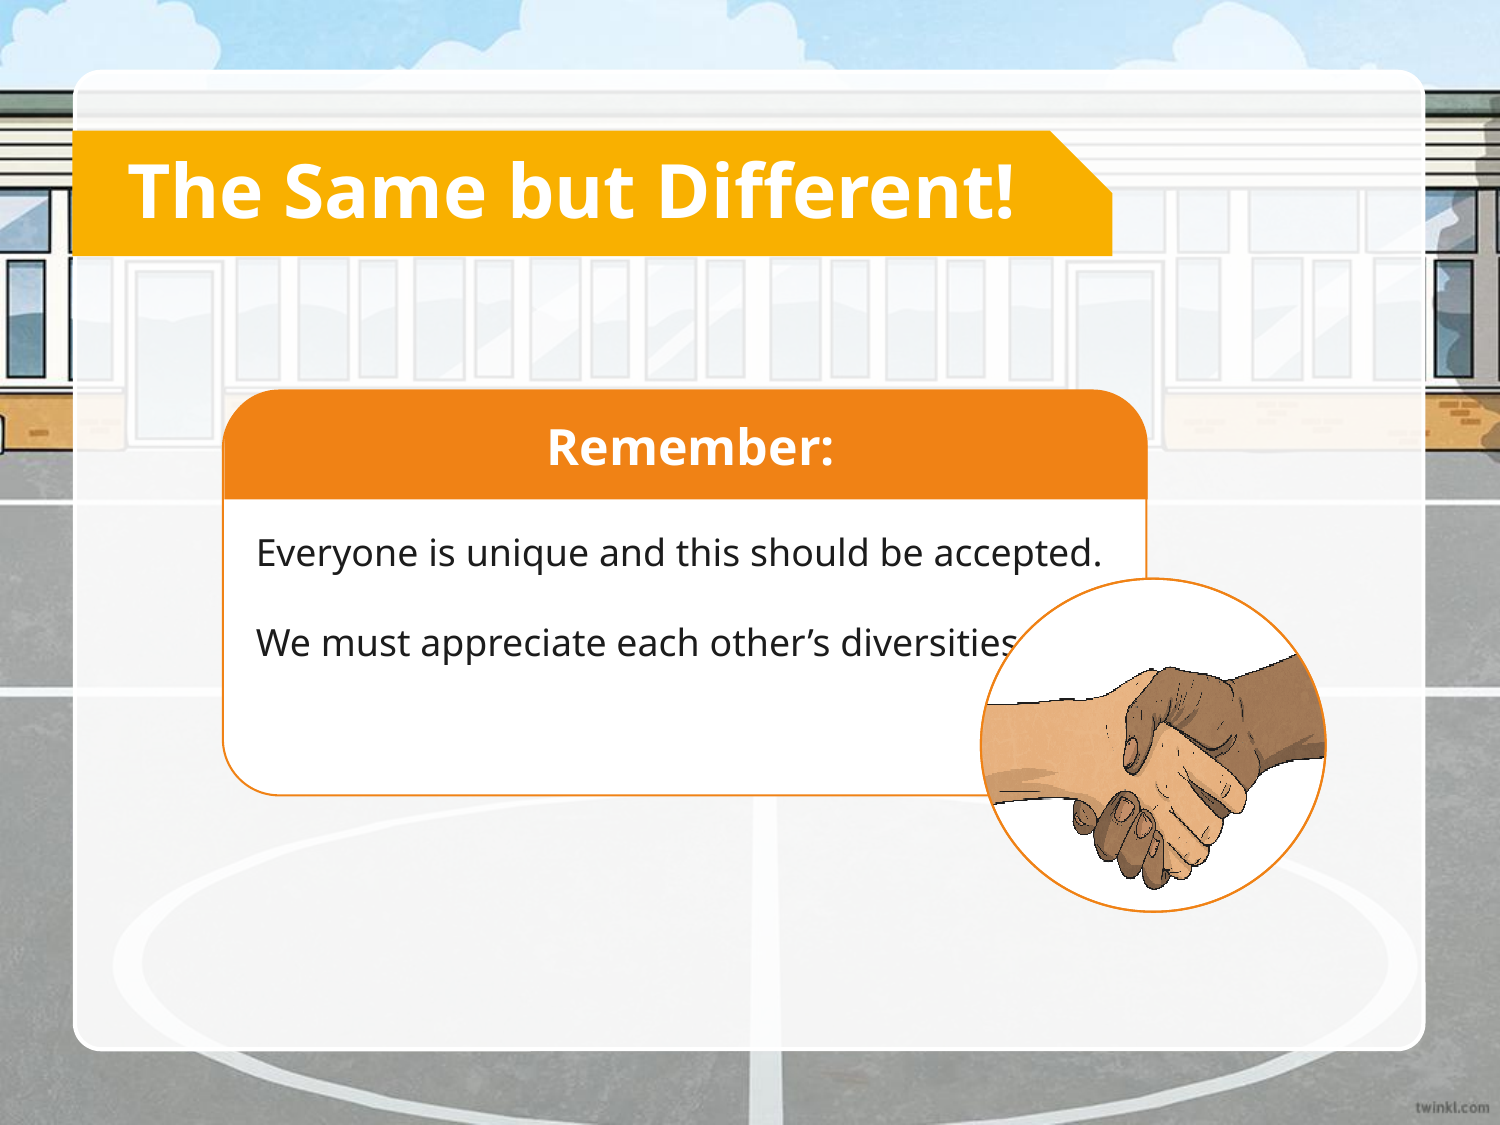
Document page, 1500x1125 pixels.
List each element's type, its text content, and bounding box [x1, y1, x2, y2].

title The Same but Different! [34, 112, 1110, 276]
text_box [1376, 1087, 1500, 1120]
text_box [222, 389, 1326, 913]
picture [0, 0, 1500, 1125]
